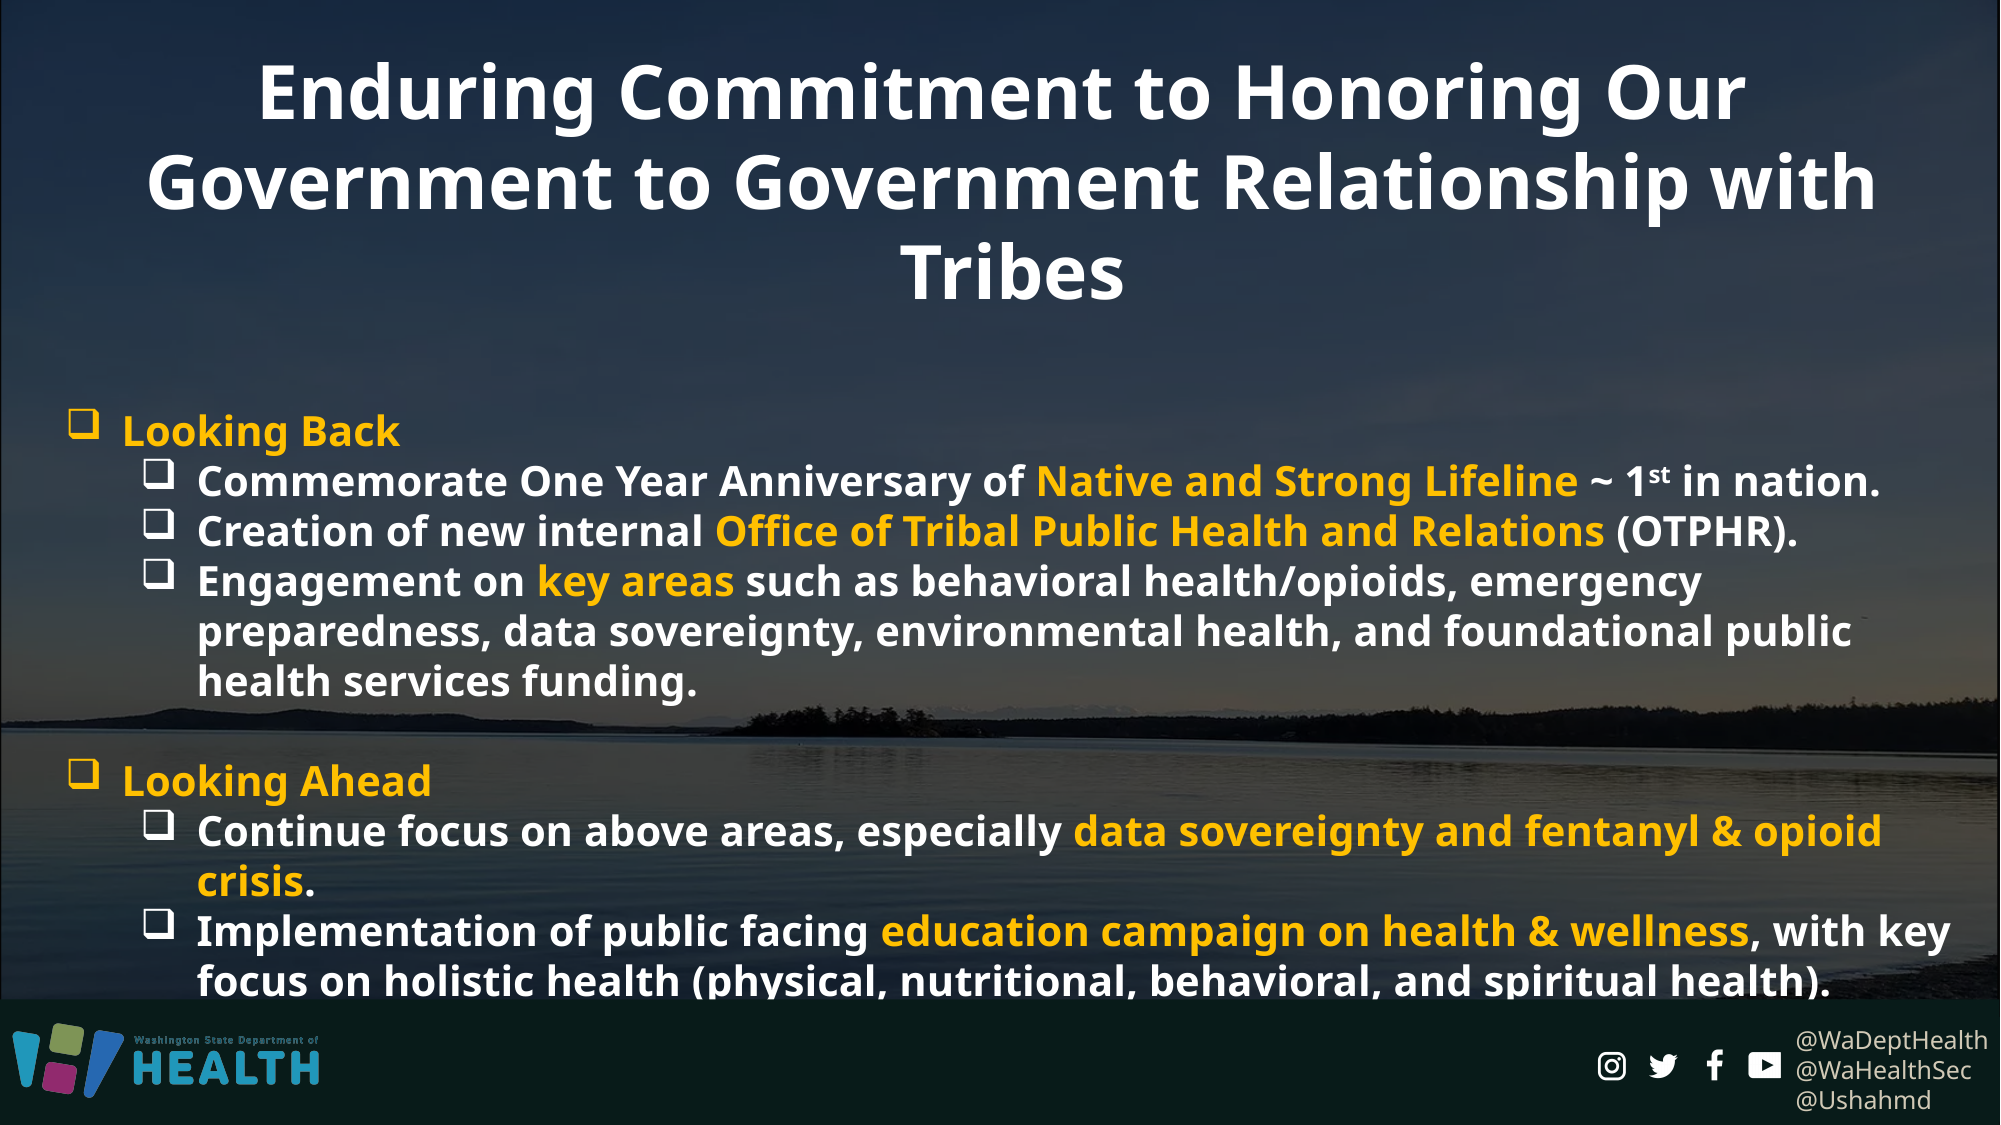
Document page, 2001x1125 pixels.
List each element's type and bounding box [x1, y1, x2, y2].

text_box [0, 999, 2000, 1125]
picture [0, 0, 2000, 999]
